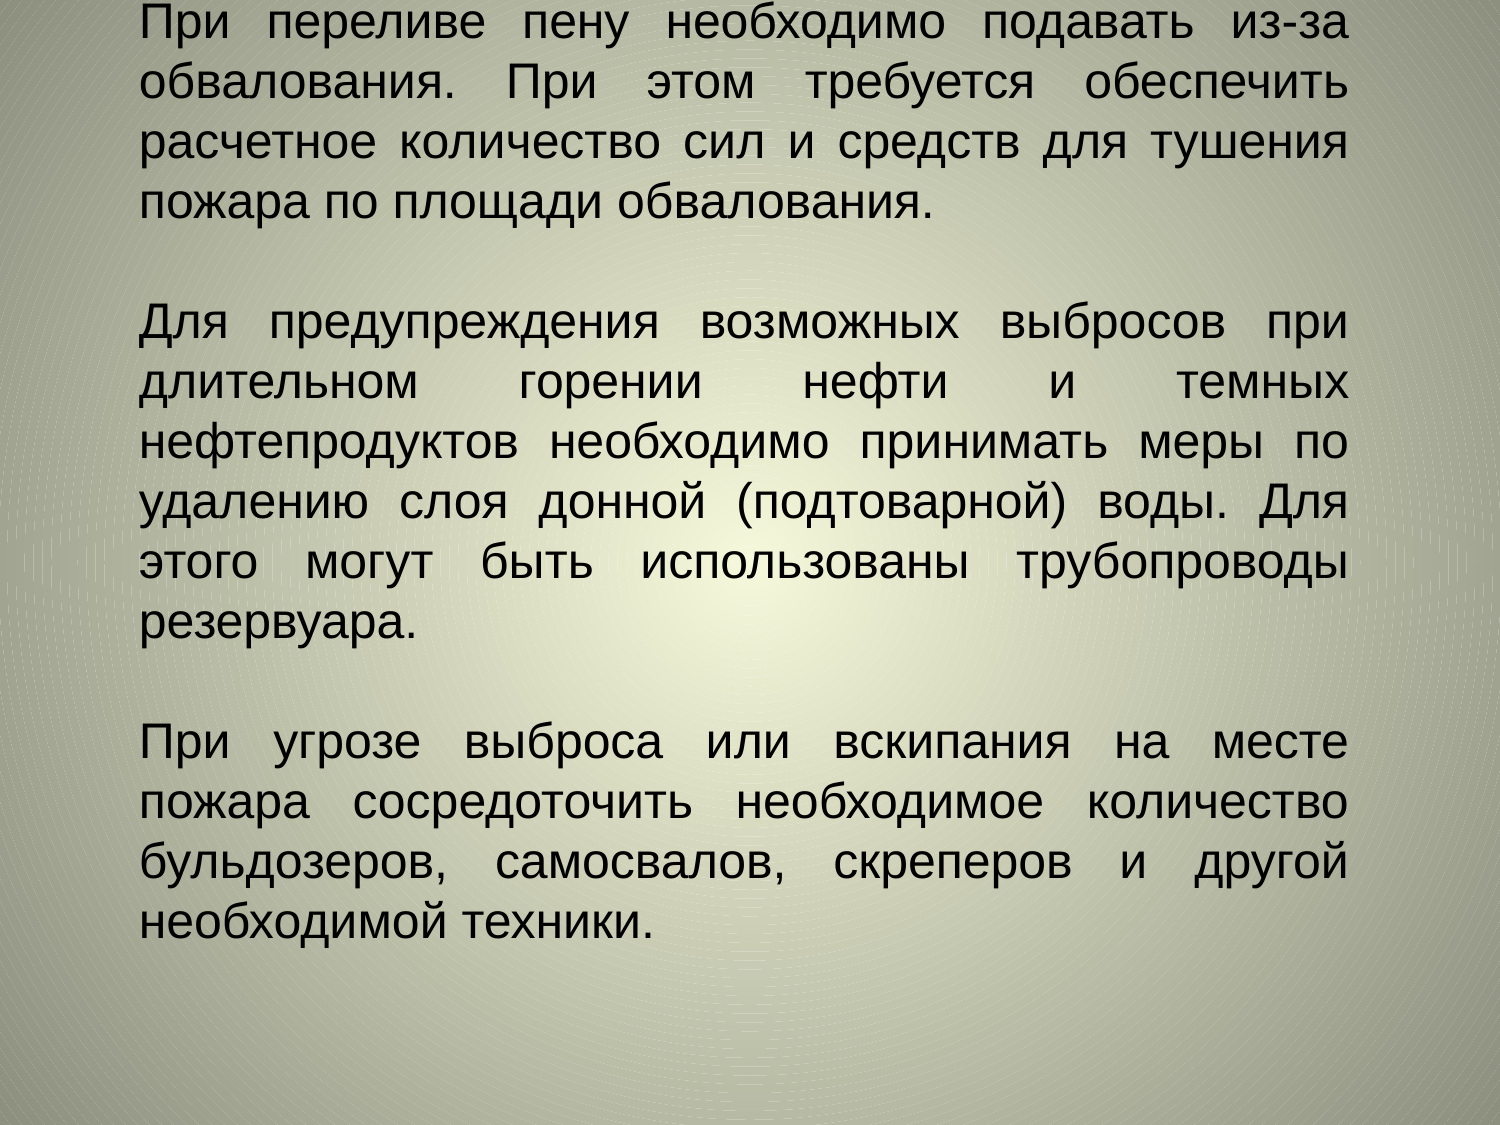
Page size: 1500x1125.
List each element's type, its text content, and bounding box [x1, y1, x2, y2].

text_box При переливе пену необходимо подавать из-за обвалования. При этом требуется обеспечить расчетное количество сил и средств для тушения пожара по площади обвалования. Для предупреждения возможных выбросов при длительном горении нефти и темных нефтепродуктов необходимо принимать меры по удалению слоя донной (подтоварной) воды. Для этого могут быть использованы трубопроводы резервуара. При угрозе выброса или вскипания на месте пожара сосредоточить необходимое количество бульдозеров, самосвалов, скреперов и другой необходимой техники. [123, 0, 1365, 956]
